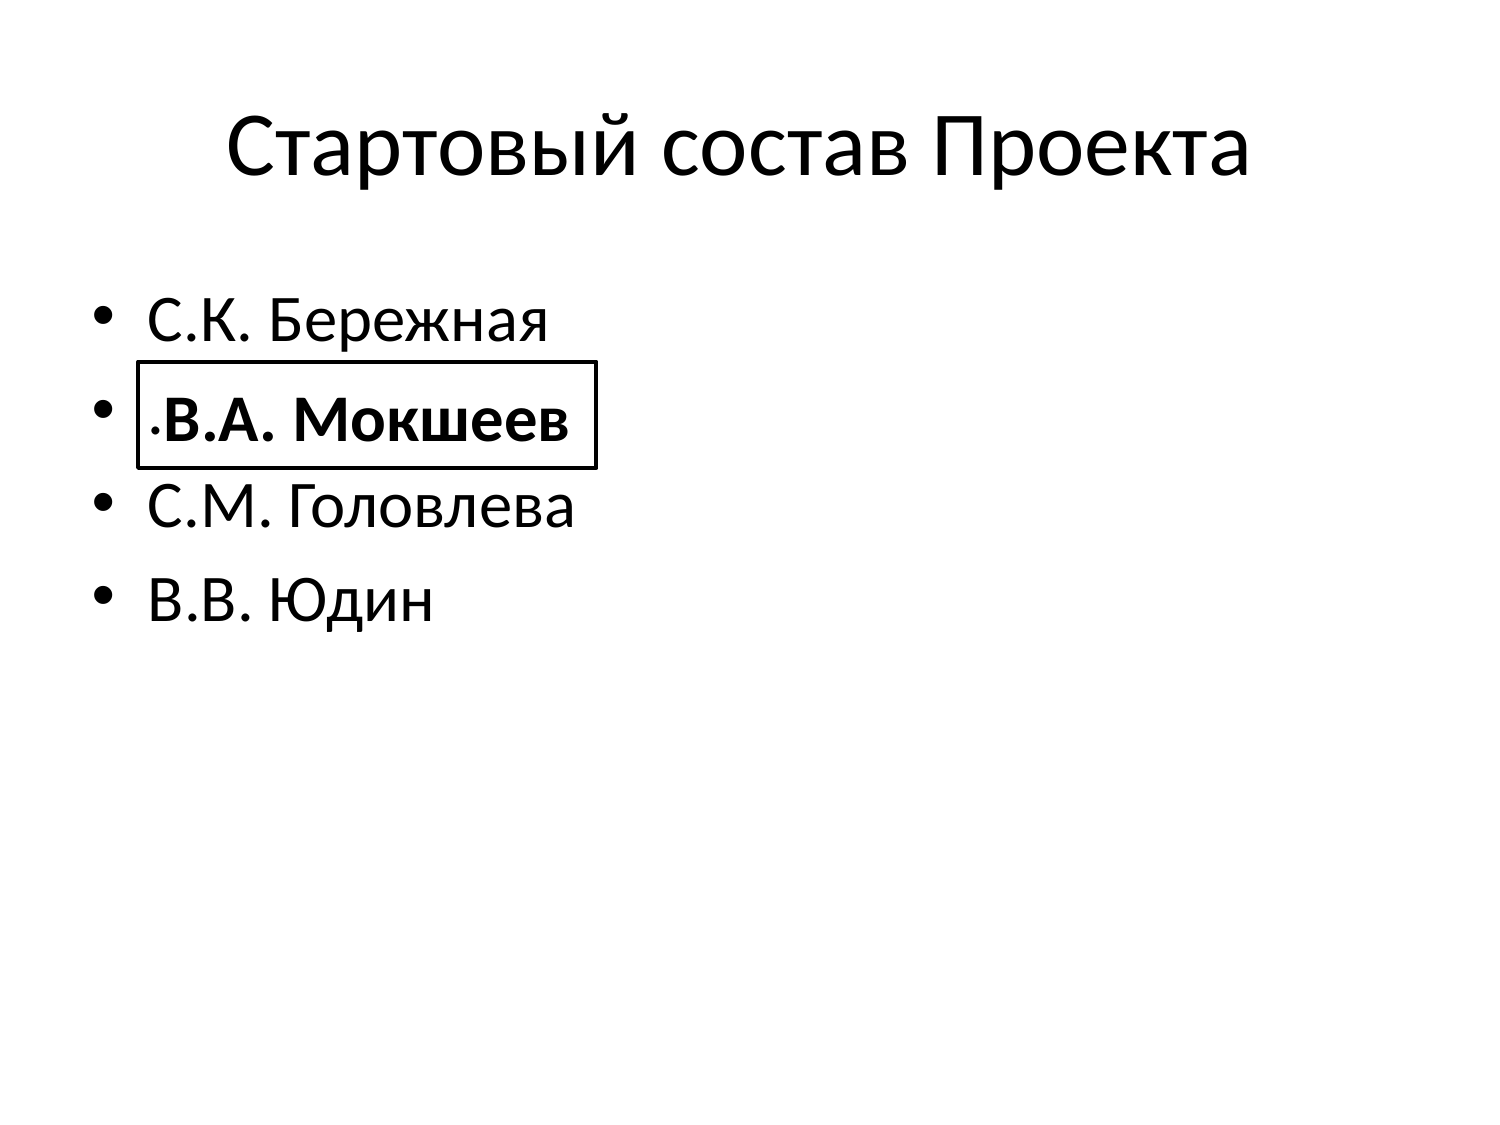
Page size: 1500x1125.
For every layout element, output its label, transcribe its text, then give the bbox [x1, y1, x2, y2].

title Стартовый состав Проекта [75, 45, 1425, 233]
text_box В.А. Мокшеев [136, 360, 598, 470]
list С.К. Бережная . С.М. Головлева В.В. Юдин [76, 267, 1402, 1010]
